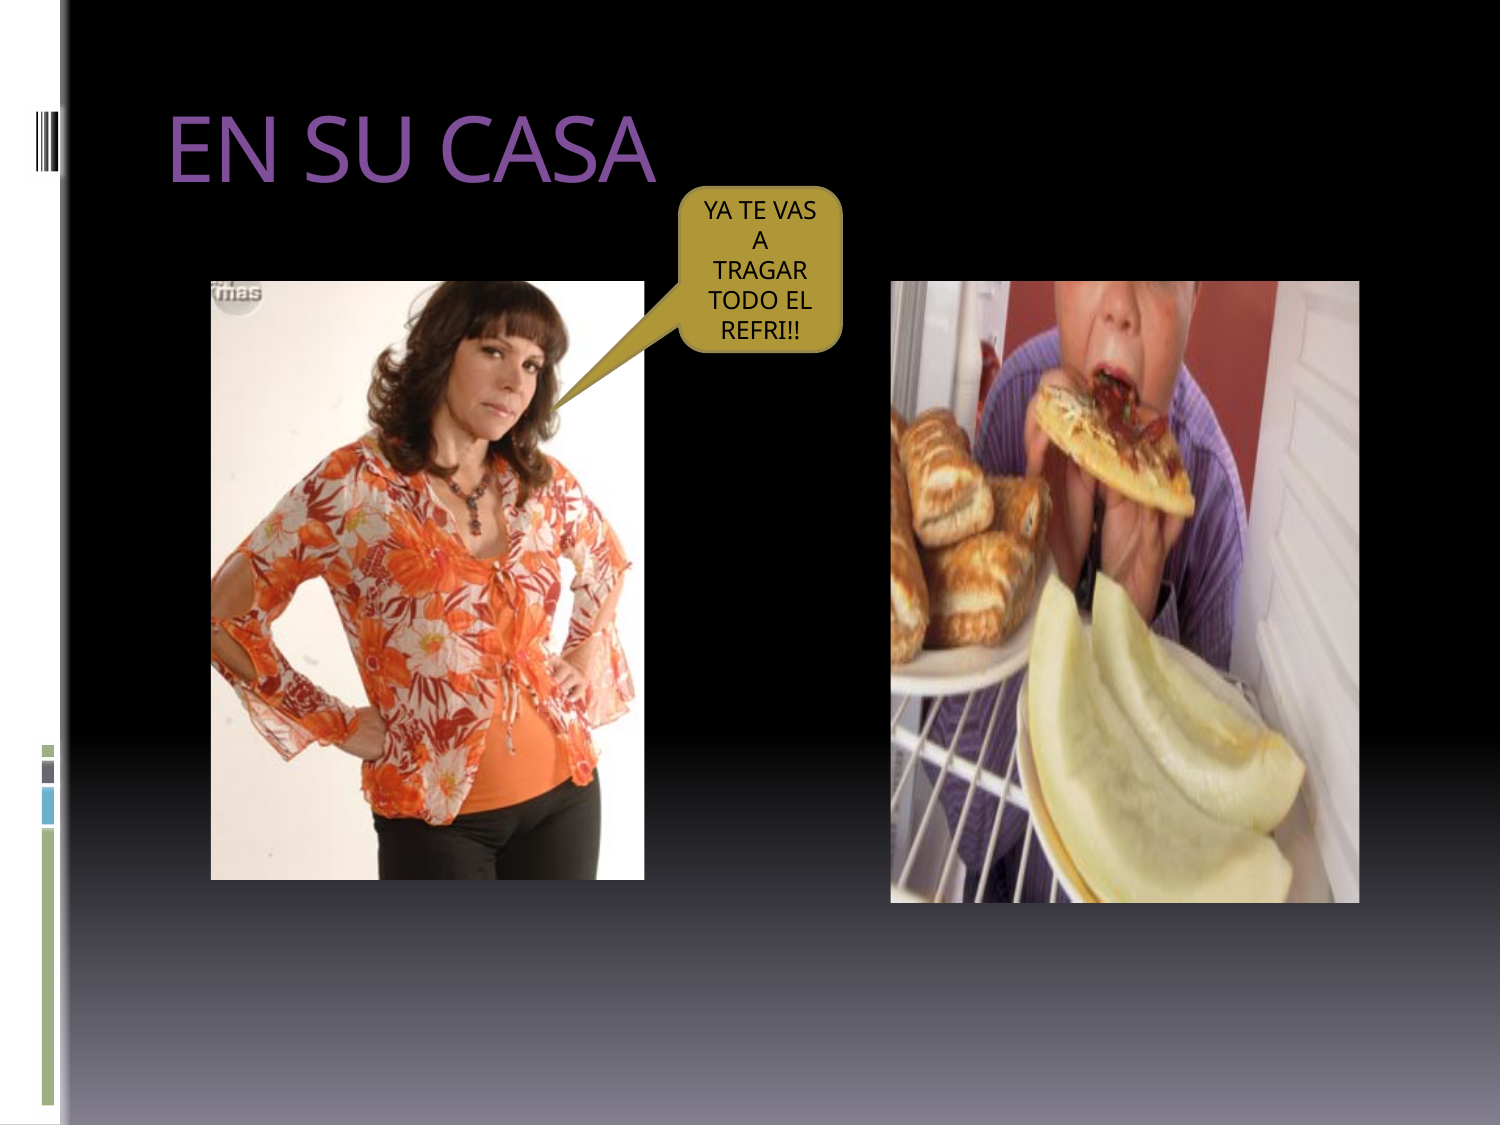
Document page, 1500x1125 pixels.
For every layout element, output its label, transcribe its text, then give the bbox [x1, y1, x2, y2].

picture [890, 280, 1360, 903]
text_box YA TE VAS A TRAGAR TODO EL REFRI!! [655, 185, 843, 354]
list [210, 280, 645, 997]
title EN SU CASA [150, 83, 1425, 234]
